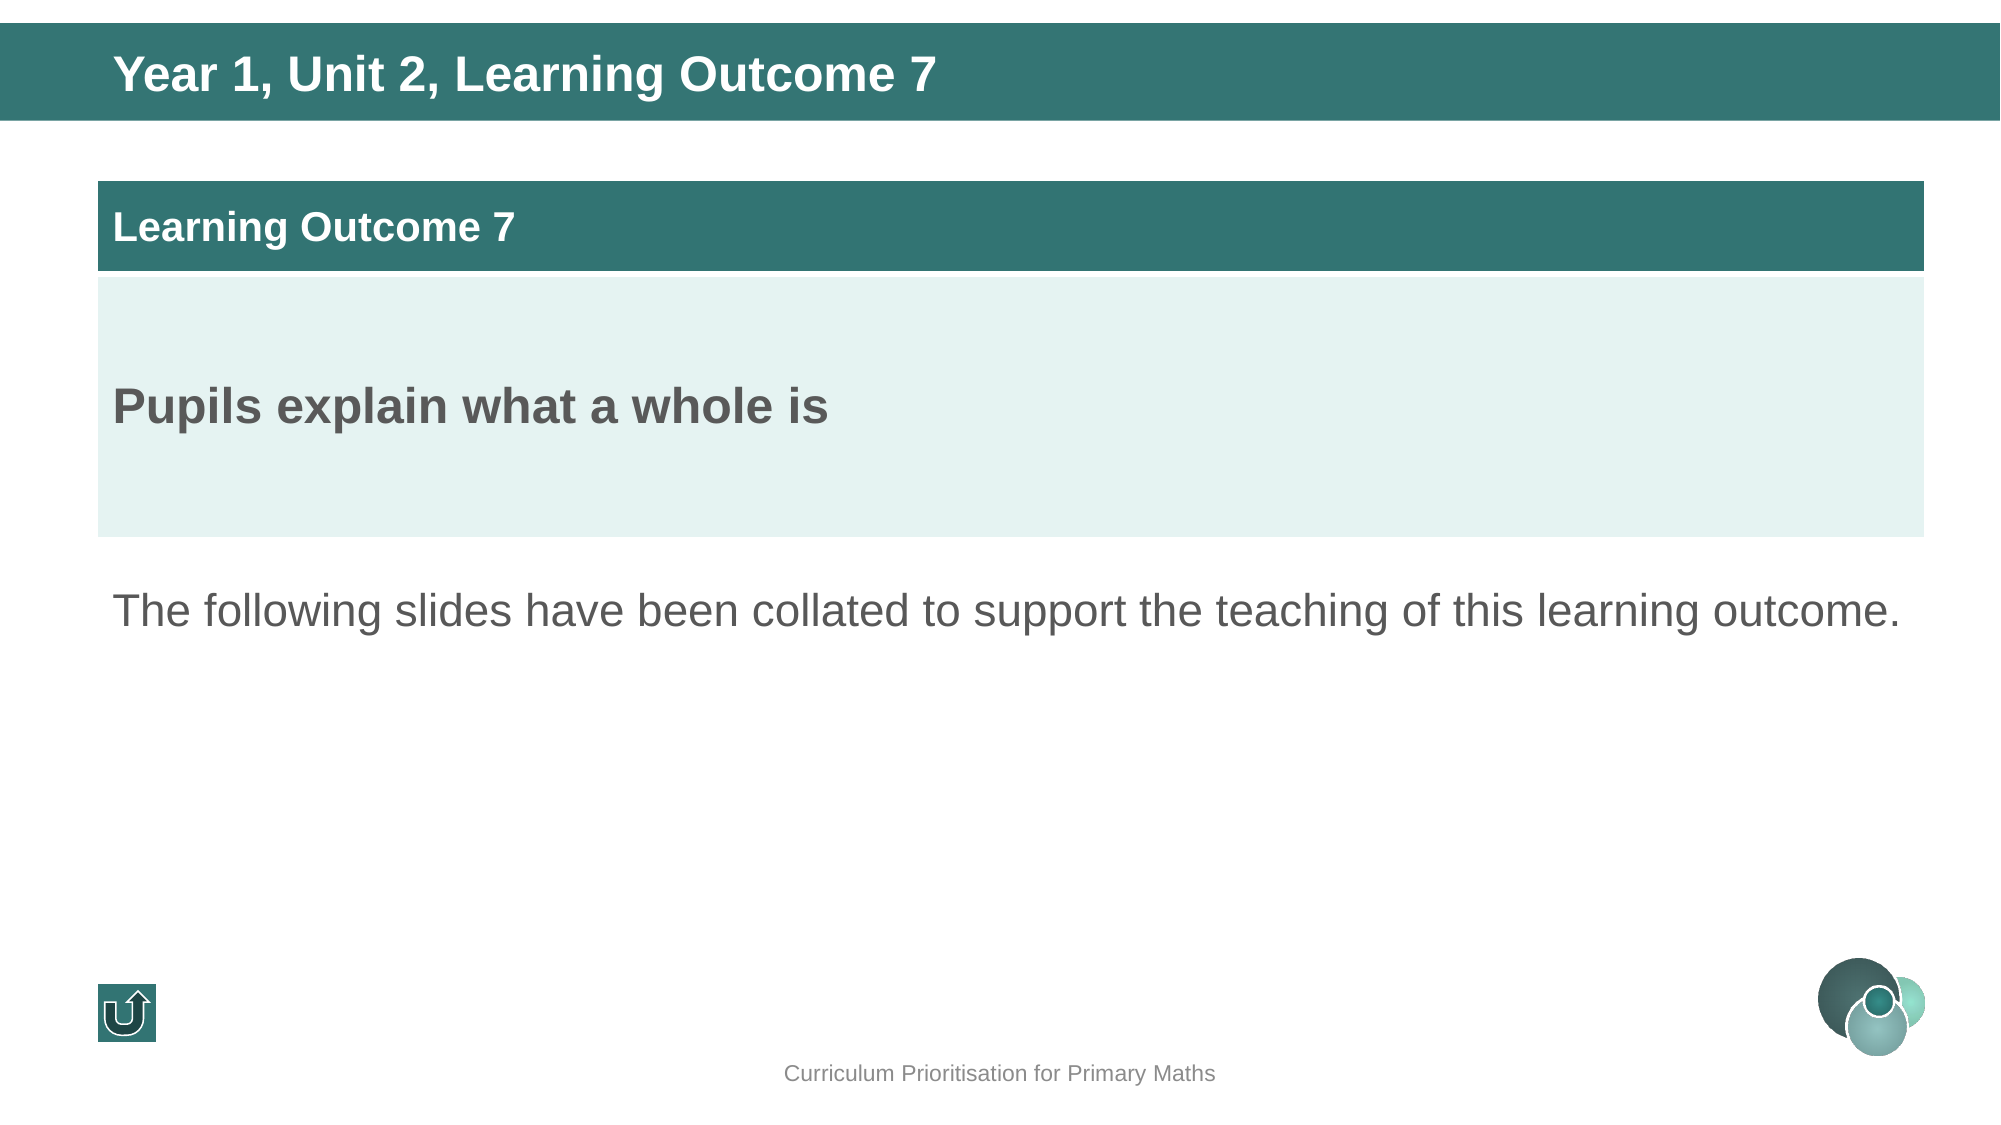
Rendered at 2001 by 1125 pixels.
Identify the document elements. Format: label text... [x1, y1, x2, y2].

text_box The following slides have been collated to support the teaching of this learning outcome. [97, 562, 1925, 677]
table_header Learning Outcome 7 [98, 181, 1924, 271]
footer Curriculum Prioritisation for Primary Maths [0, 1042, 2000, 1103]
text_box Year 1, Unit 2, Learning Outcome 7 [97, 40, 1945, 111]
table_cell Pupils explain what a whole is [98, 277, 1924, 537]
picture [1818, 958, 1925, 1042]
text_box [96, 983, 157, 1044]
